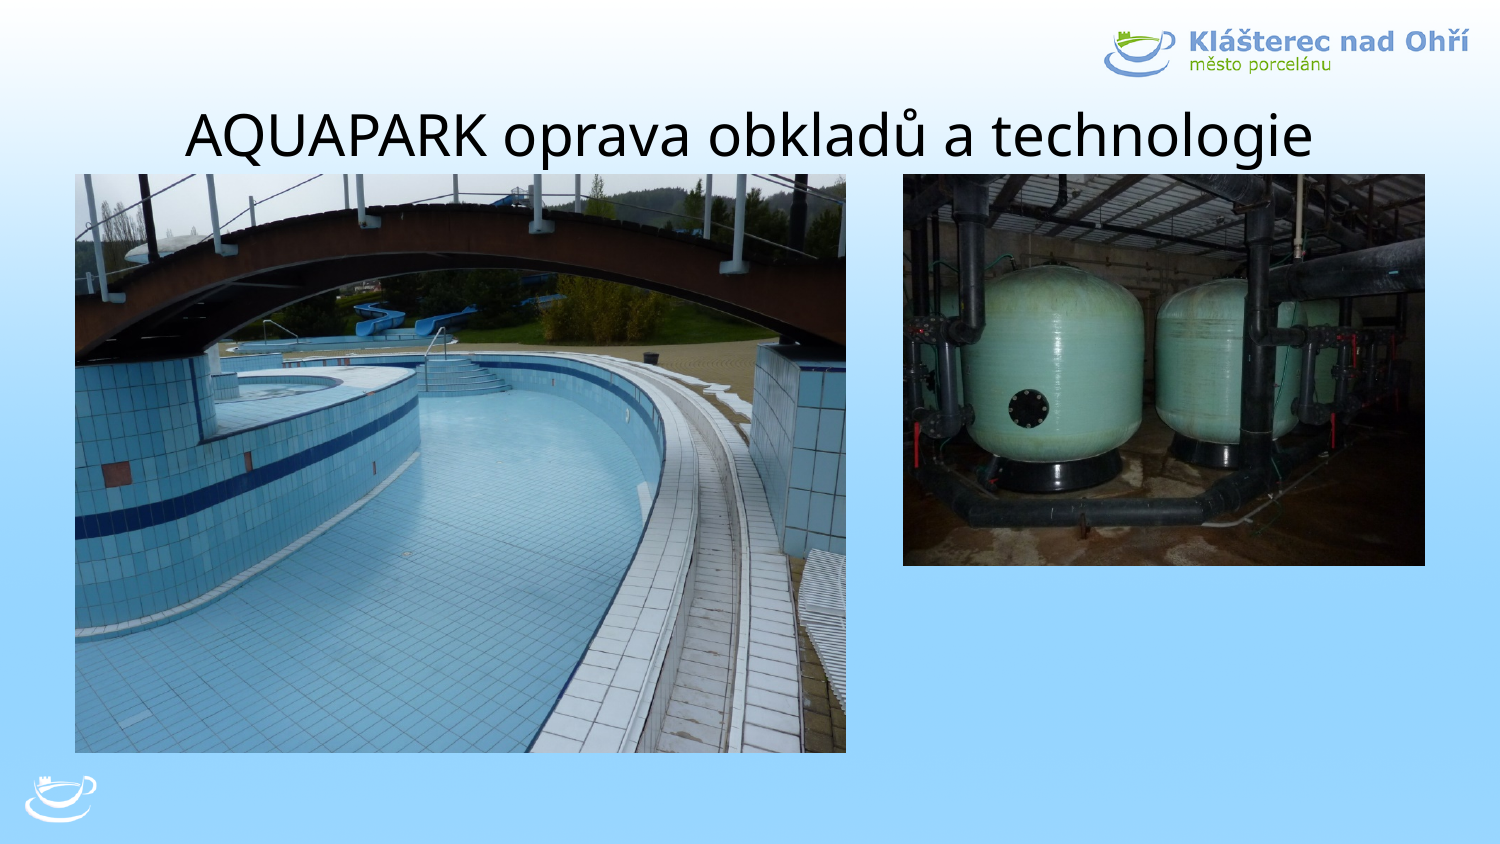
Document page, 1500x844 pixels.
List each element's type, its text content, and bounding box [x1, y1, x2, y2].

picture [0, 0, 1500, 844]
title AQUAPARK oprava obkladů a technologie [75, 91, 1425, 175]
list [74, 174, 847, 753]
